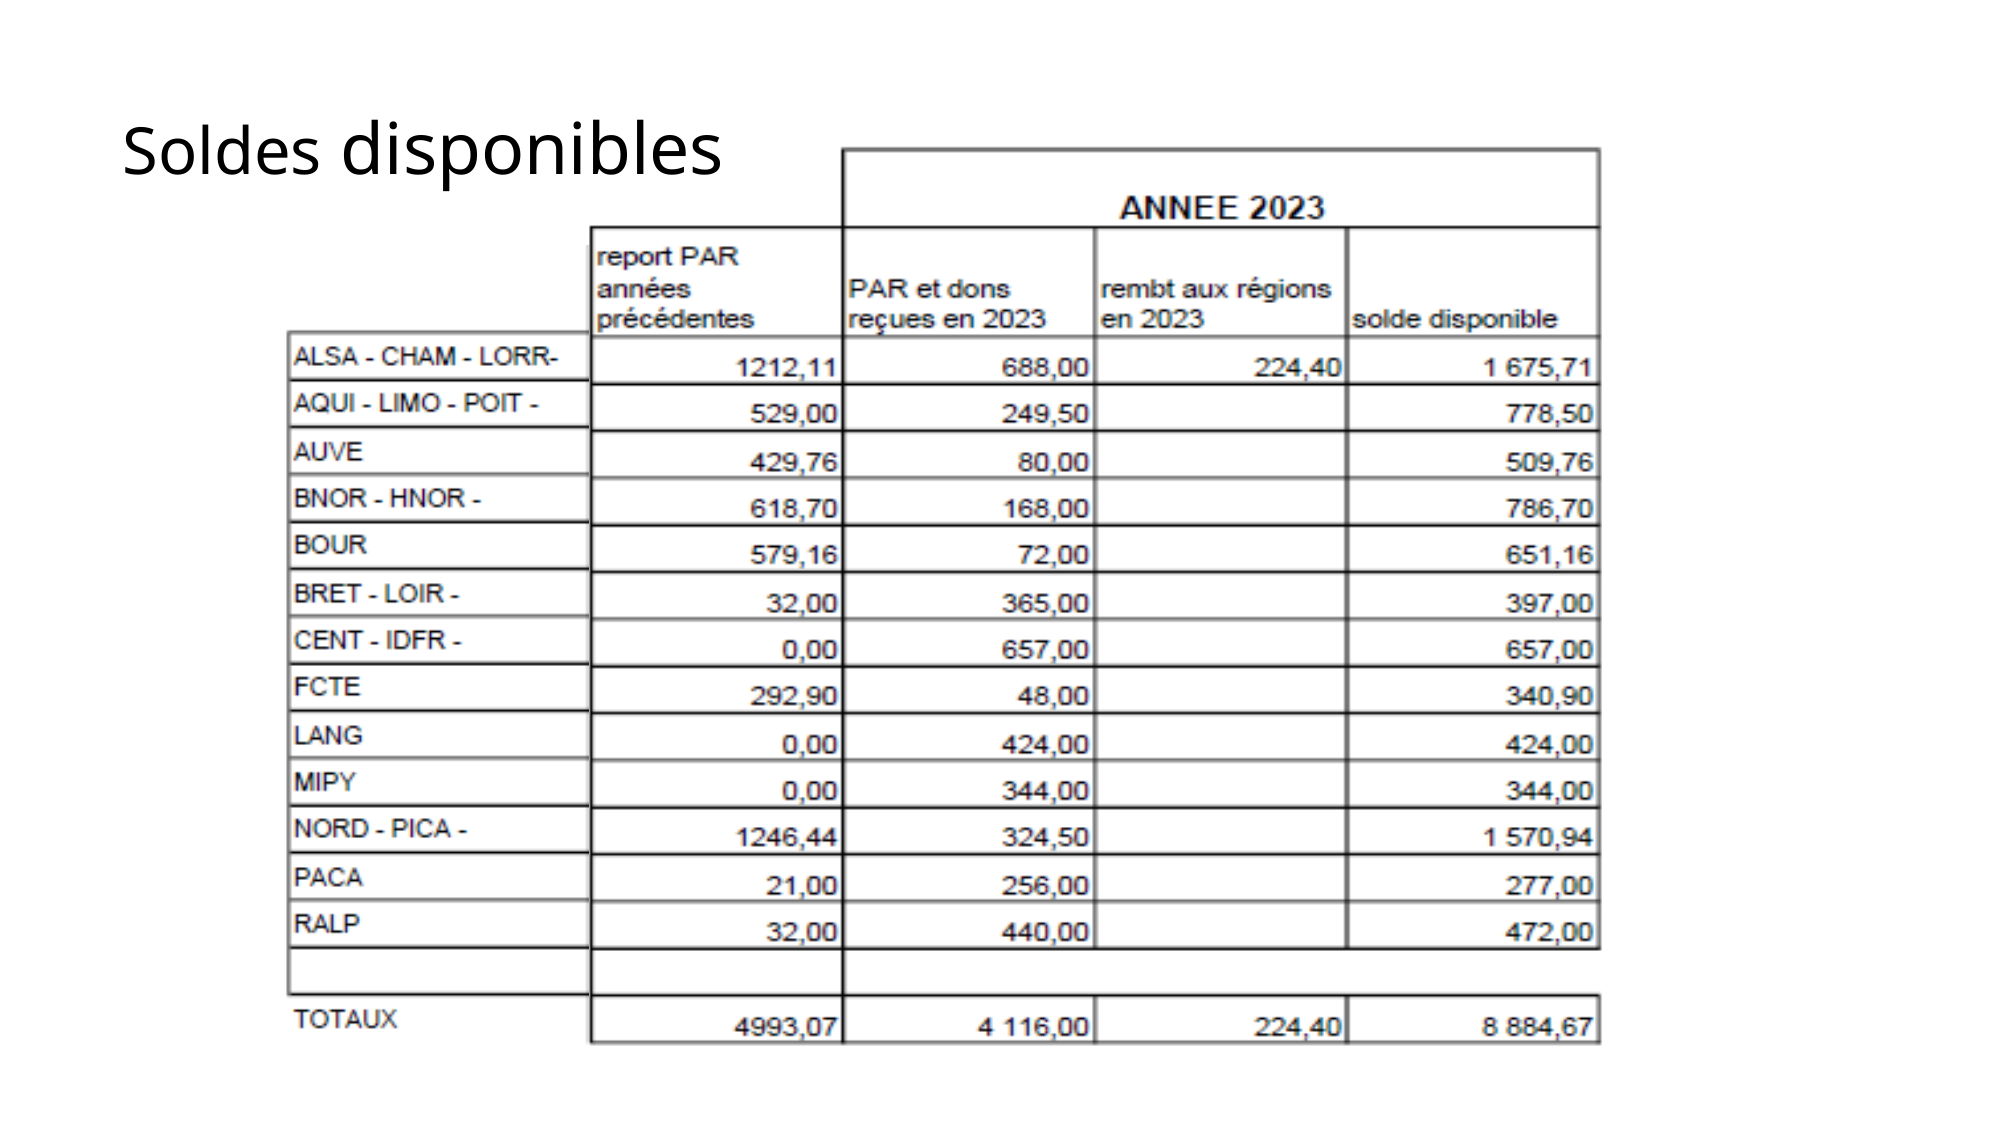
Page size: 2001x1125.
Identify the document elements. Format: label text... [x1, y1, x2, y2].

picture [271, 104, 1639, 1063]
title Soldes disponibles [107, 104, 587, 198]
